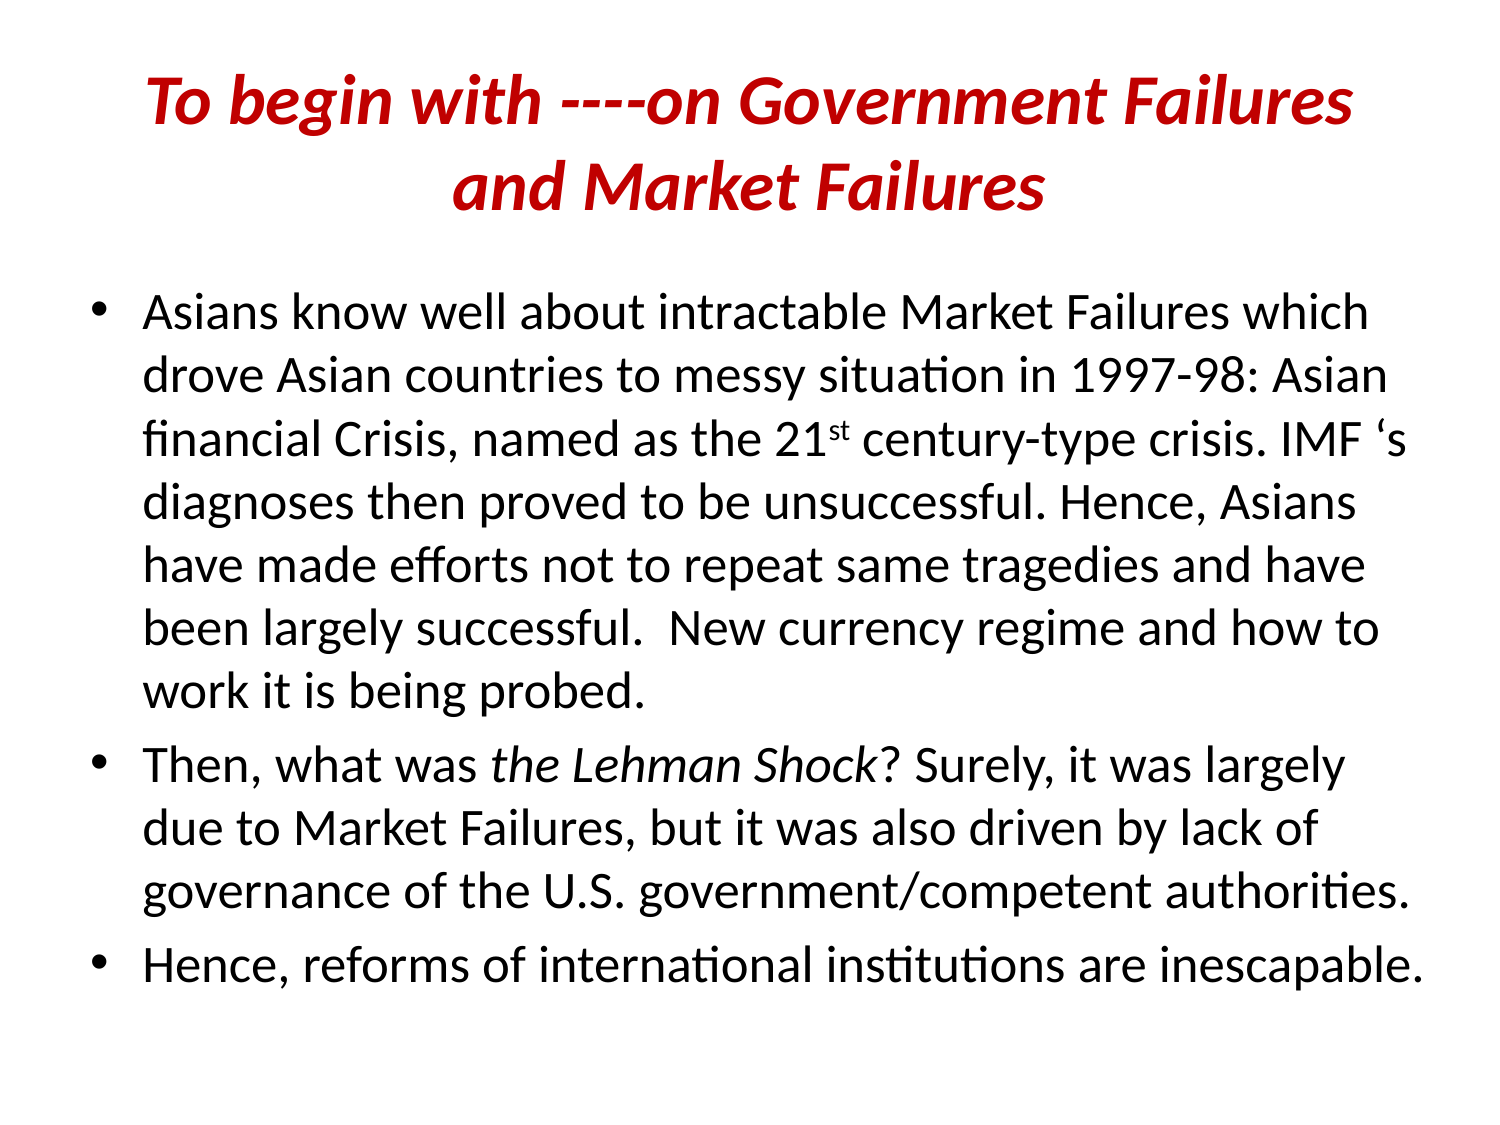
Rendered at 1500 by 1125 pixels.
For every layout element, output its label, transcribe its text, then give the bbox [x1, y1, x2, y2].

list Asians know well about intractable Market Failures which drove Asian countries to messy situation in 1997-98: Asian financial Crisis, named as the 21st century-type crisis. IMF ‘s diagnoses then proved to be unsuccessful. Hence, Asians have made efforts not to repeat same tragedies and have been largely successful. New currency regime and how to work it is being probed. Then, what was the Lehman Shock? Surely, it was largely due to Market Failures, but it was also driven by lack of governance of the U.S. government/competent authorities. Hence, reforms of international institutions are inescapable. [75, 269, 1454, 1055]
title To begin with ----on Government Failures and Market Failures [75, 45, 1425, 233]
